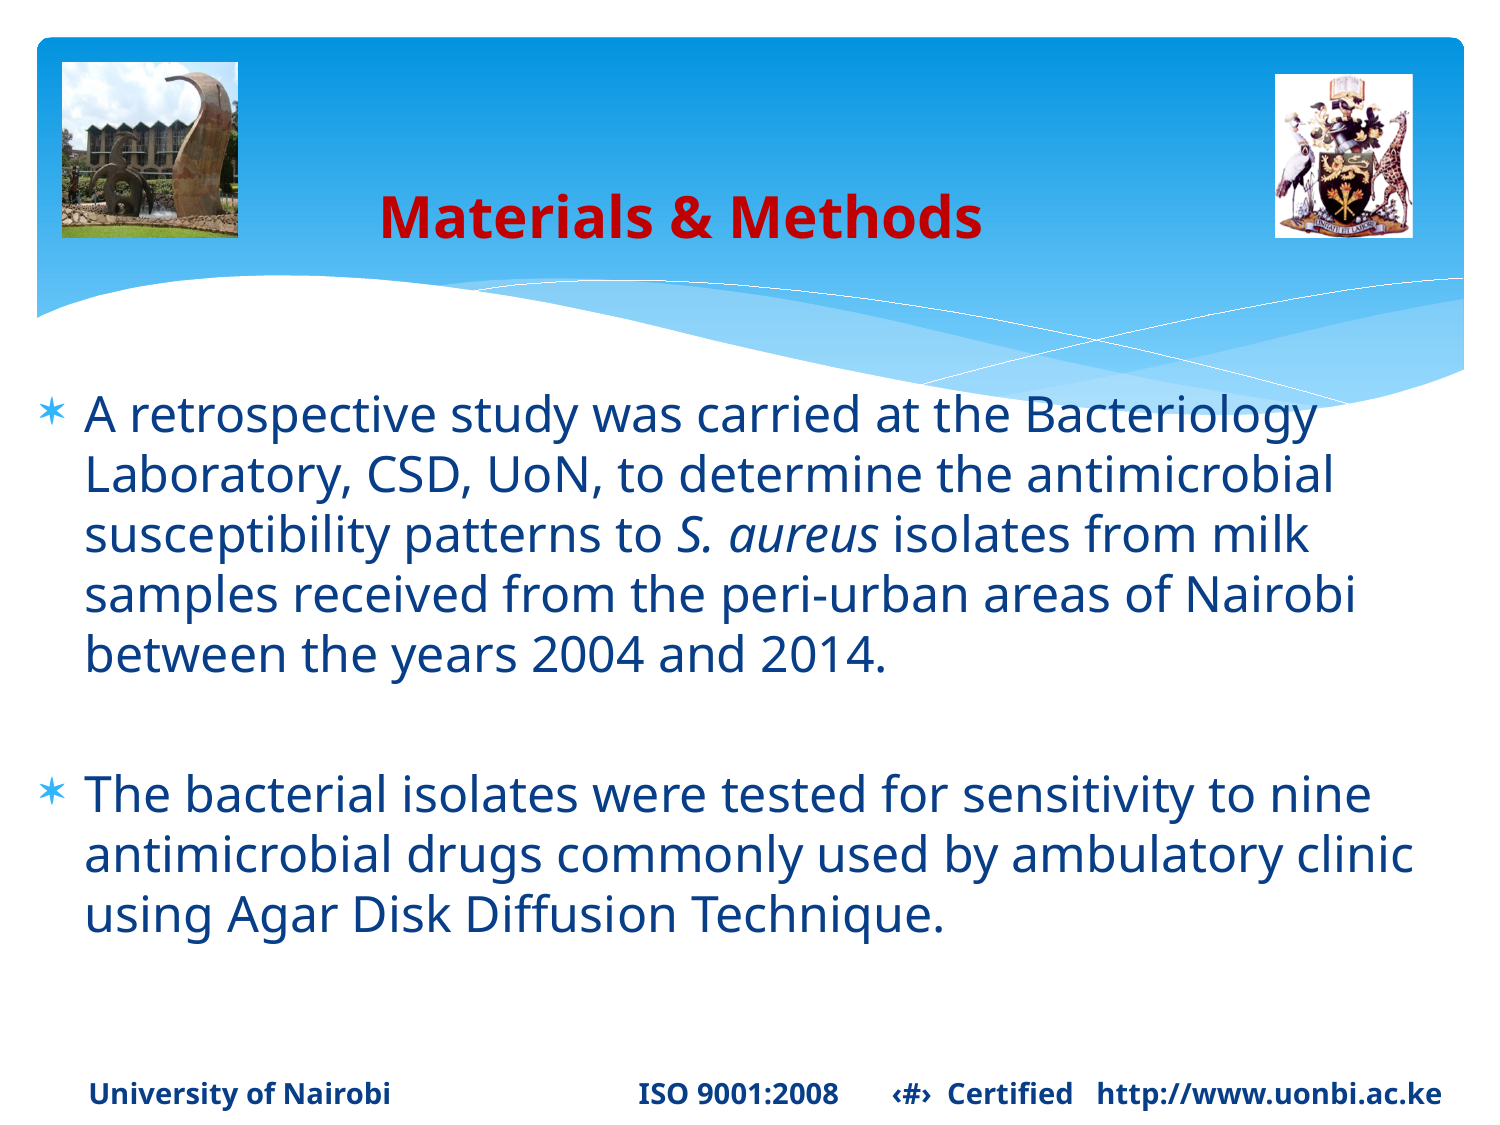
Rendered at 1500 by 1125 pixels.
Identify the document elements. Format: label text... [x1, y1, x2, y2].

title Materials & Methods [62, 112, 1300, 318]
picture [1275, 75, 1413, 238]
footer University of Nairobi ISO 9001:2008 ‹#› Certified http://www.uonbi.ac.ke [44, 1062, 1488, 1123]
picture [62, 63, 238, 112]
list A retrospective study was carried at the Bacteriology Laboratory, CSD, UoN, to determine the antimicrobial susceptibility patterns to S. aureus isolates from milk samples received from the peri-urban areas of Nairobi between the years 2004 and 2014. The bacterial isolates were tested for sensitivity to nine antimicrobial drugs commonly used by ambulatory clinic using Agar Disk Diffusion Technique. [24, 375, 1475, 1063]
